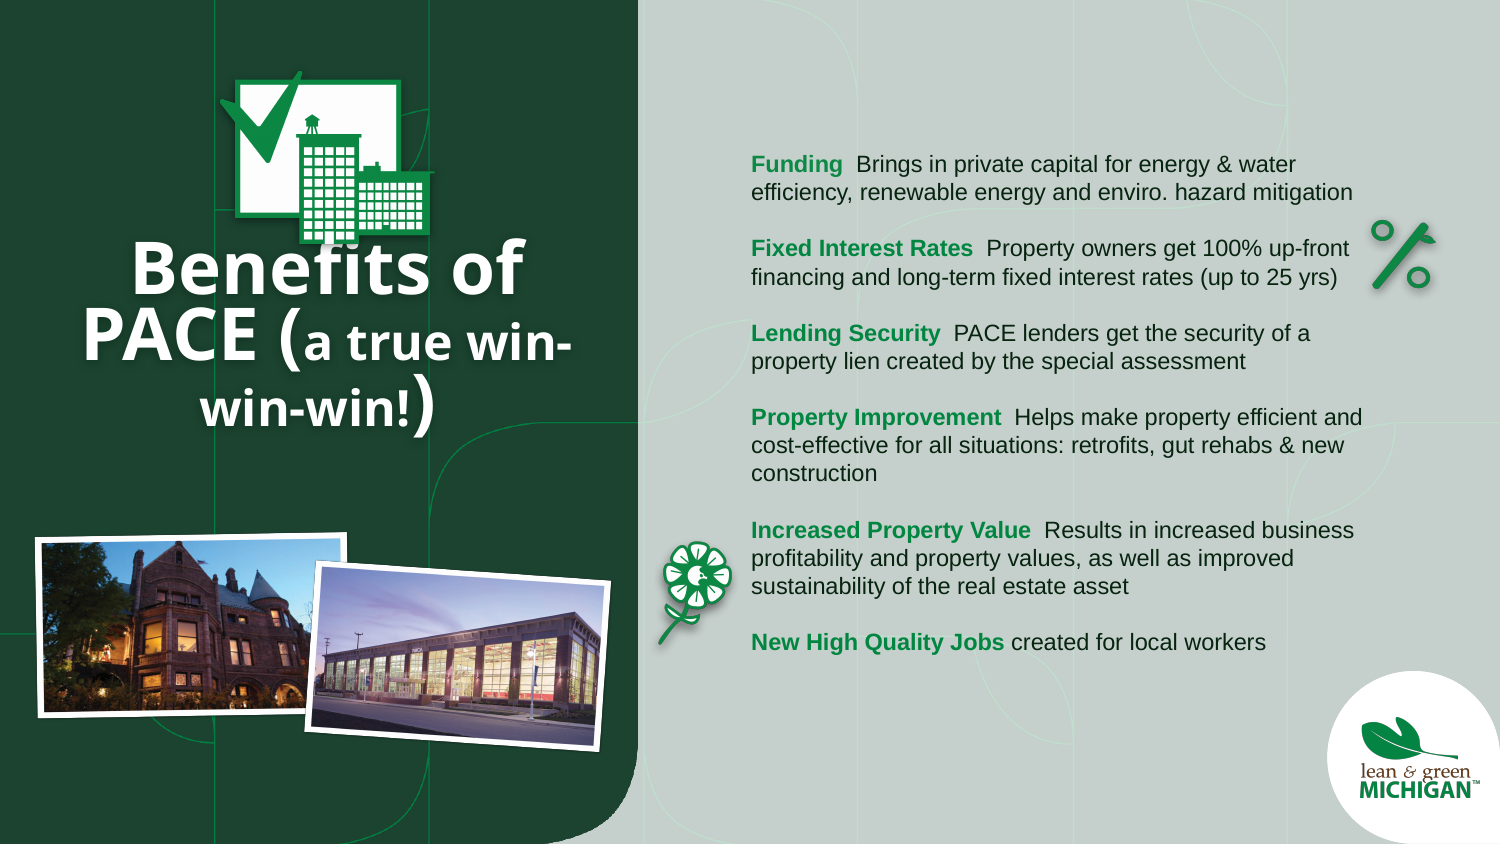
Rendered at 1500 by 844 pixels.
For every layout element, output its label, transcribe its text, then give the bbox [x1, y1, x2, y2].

title Benefits of PACE (a true win-win-win!) [44, 211, 610, 455]
list Funding Brings in private capital for energy & water efficiency, renewable energy and enviro. hazard mitigation Fixed Interest Rates Property owners get 100% up-front financing and long-term fixed interest rates (up to 25 yrs) Lending Security PACE lenders get the security of a property lien created by the special assessment Property Improvement Helps make property efficient and cost-effective for all situations: retrofits, gut rehabs & new construction Increased Property Value Results in increased business profitability and property values, as well as improved sustainability of the real estate asset New High Quality Jobs created for local workers [736, 134, 1387, 674]
picture [0, 0, 1500, 844]
picture [1360, 717, 1480, 798]
